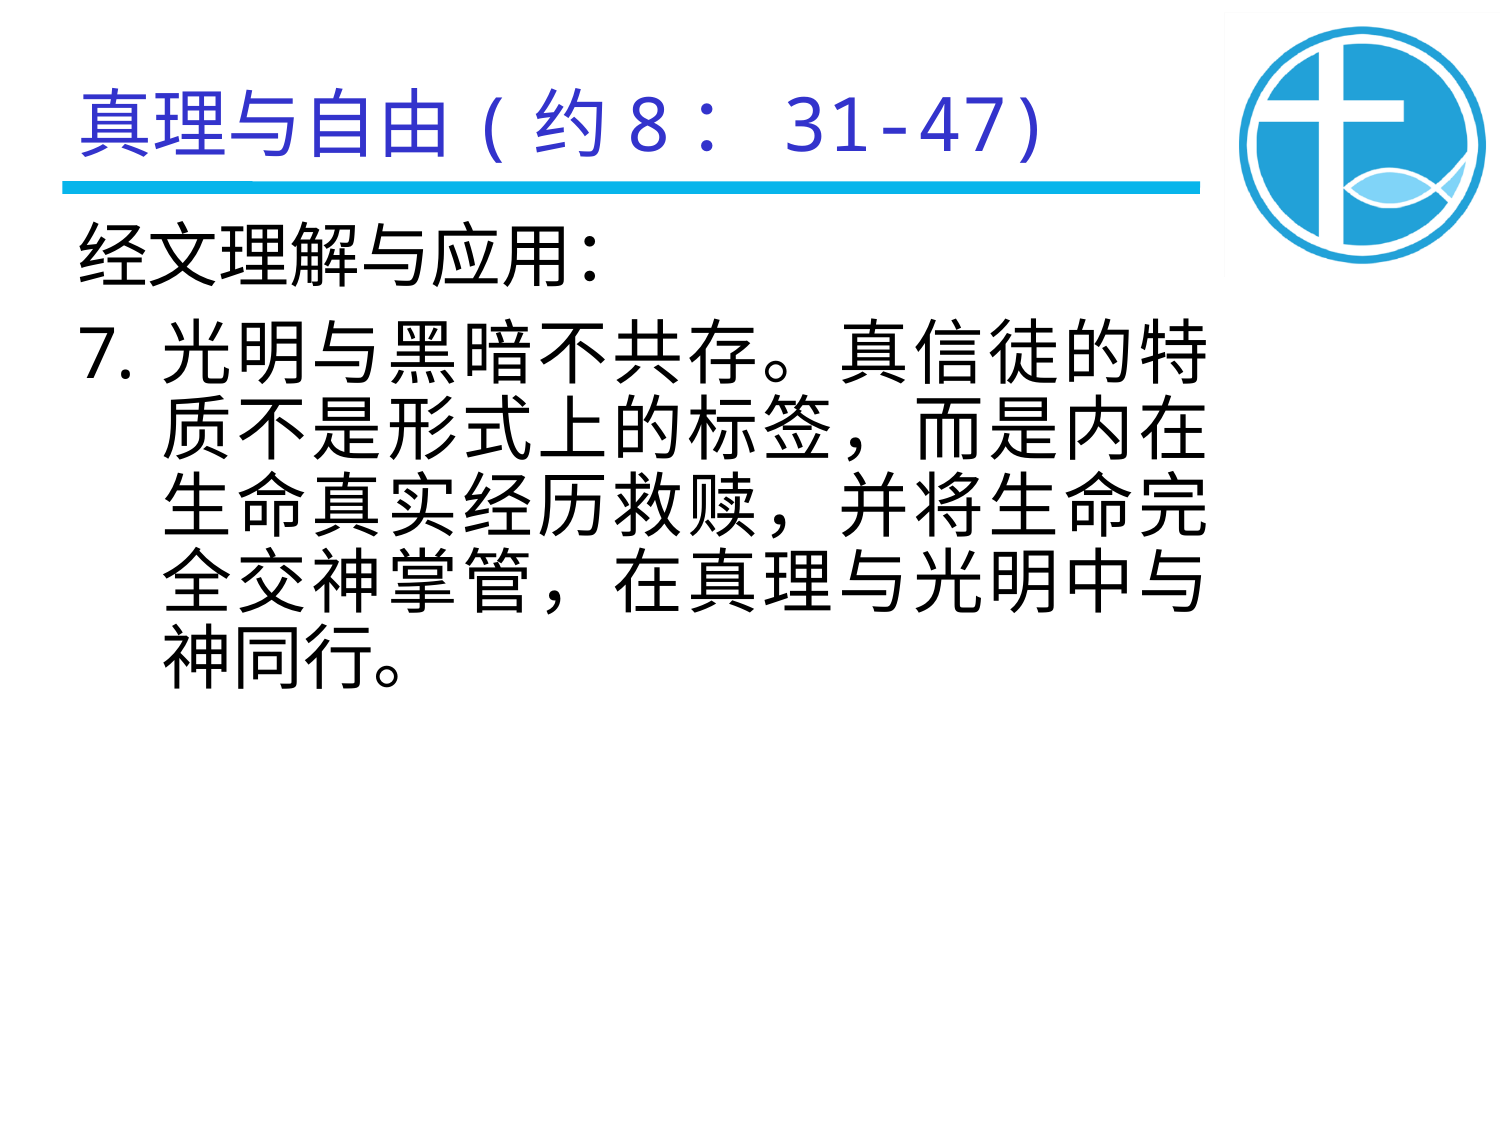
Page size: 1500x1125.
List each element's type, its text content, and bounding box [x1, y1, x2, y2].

text_box 经文理解与应用： 光明与黑暗不共存。真信徒的特质不是形式上的标签，而是内在生命真实经历救赎，并将生命完全交神掌管，在真理与光明中与神同行。 [62, 212, 1225, 927]
picture [1224, 12, 1500, 277]
text_box 真理与自由(约8：31-47) [62, 56, 1138, 175]
